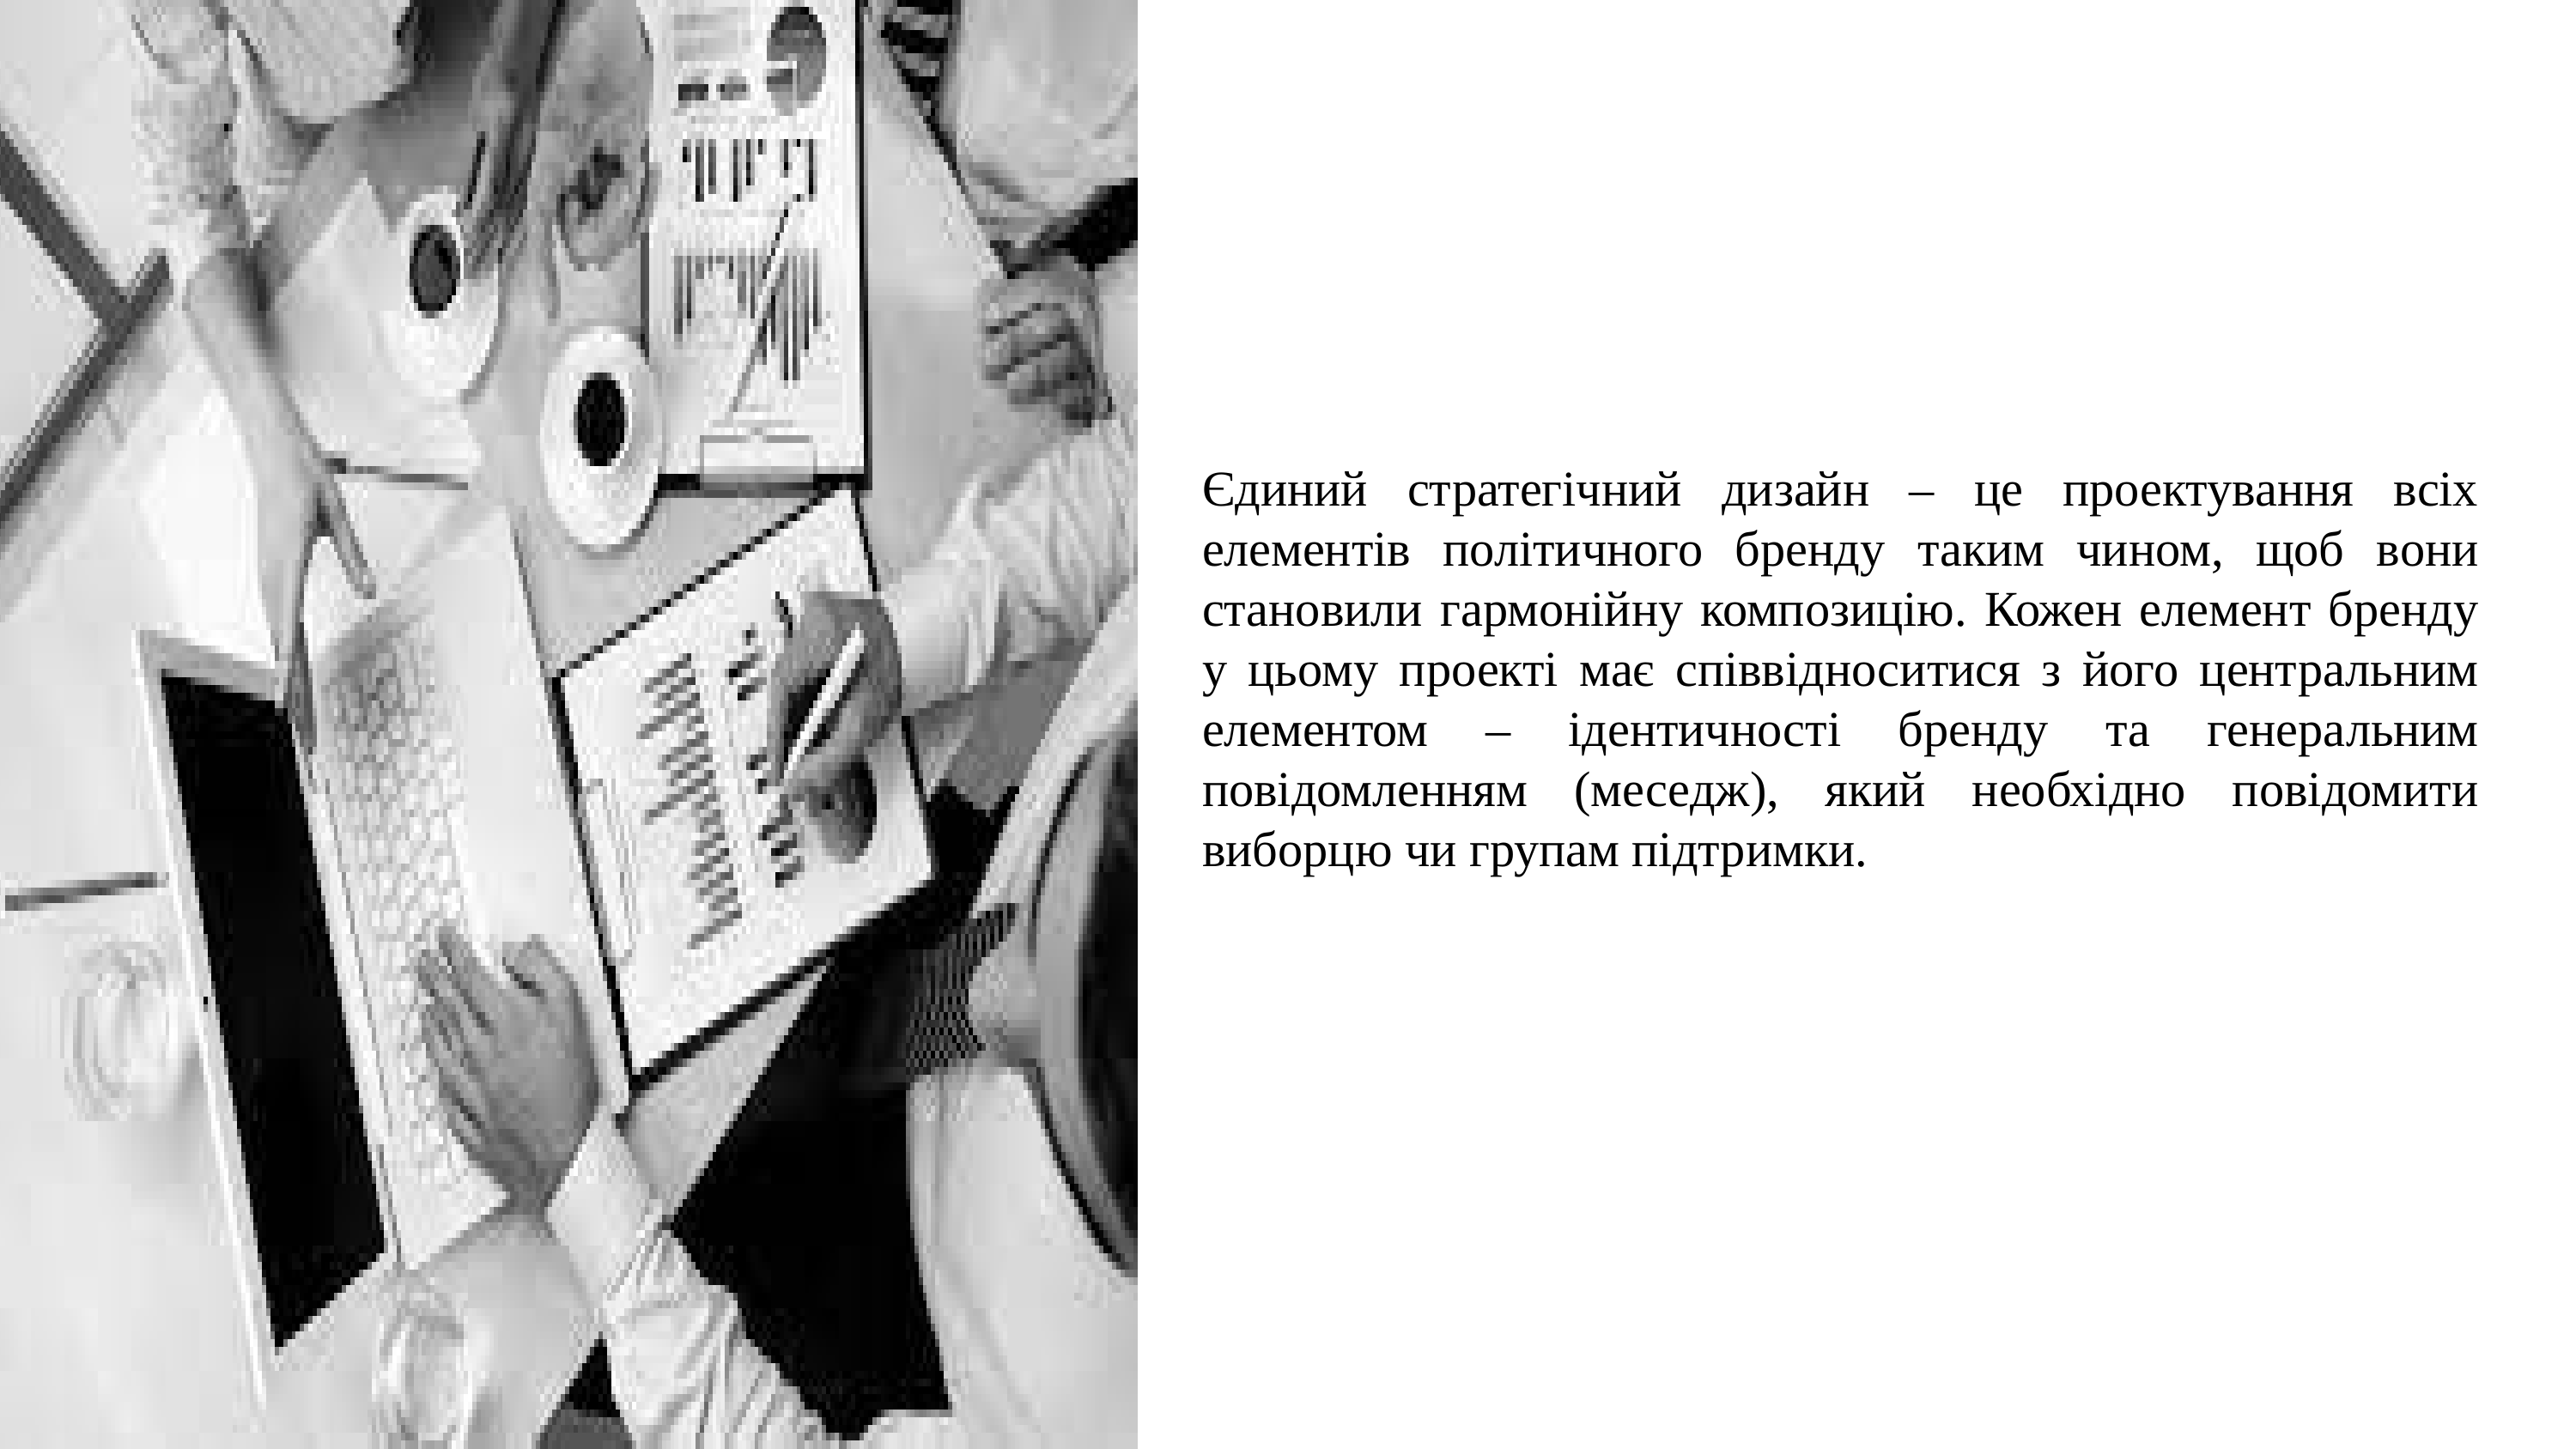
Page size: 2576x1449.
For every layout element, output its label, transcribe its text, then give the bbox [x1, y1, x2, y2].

picture [0, 0, 1139, 1449]
text_box Єдиний стратегічний дизайн – це проектування всіх елементів політичного бренду таким чином, щоб вони становили гармонійну композицію. Кожен елемент бренду у цьому проекті має співвідноситися з його центральним елементом – ідентичності бренду та генеральним повідомленням (меседж), який необхідно повідомити виборцю чи групам підтримки. [1201, 456, 2480, 1020]
